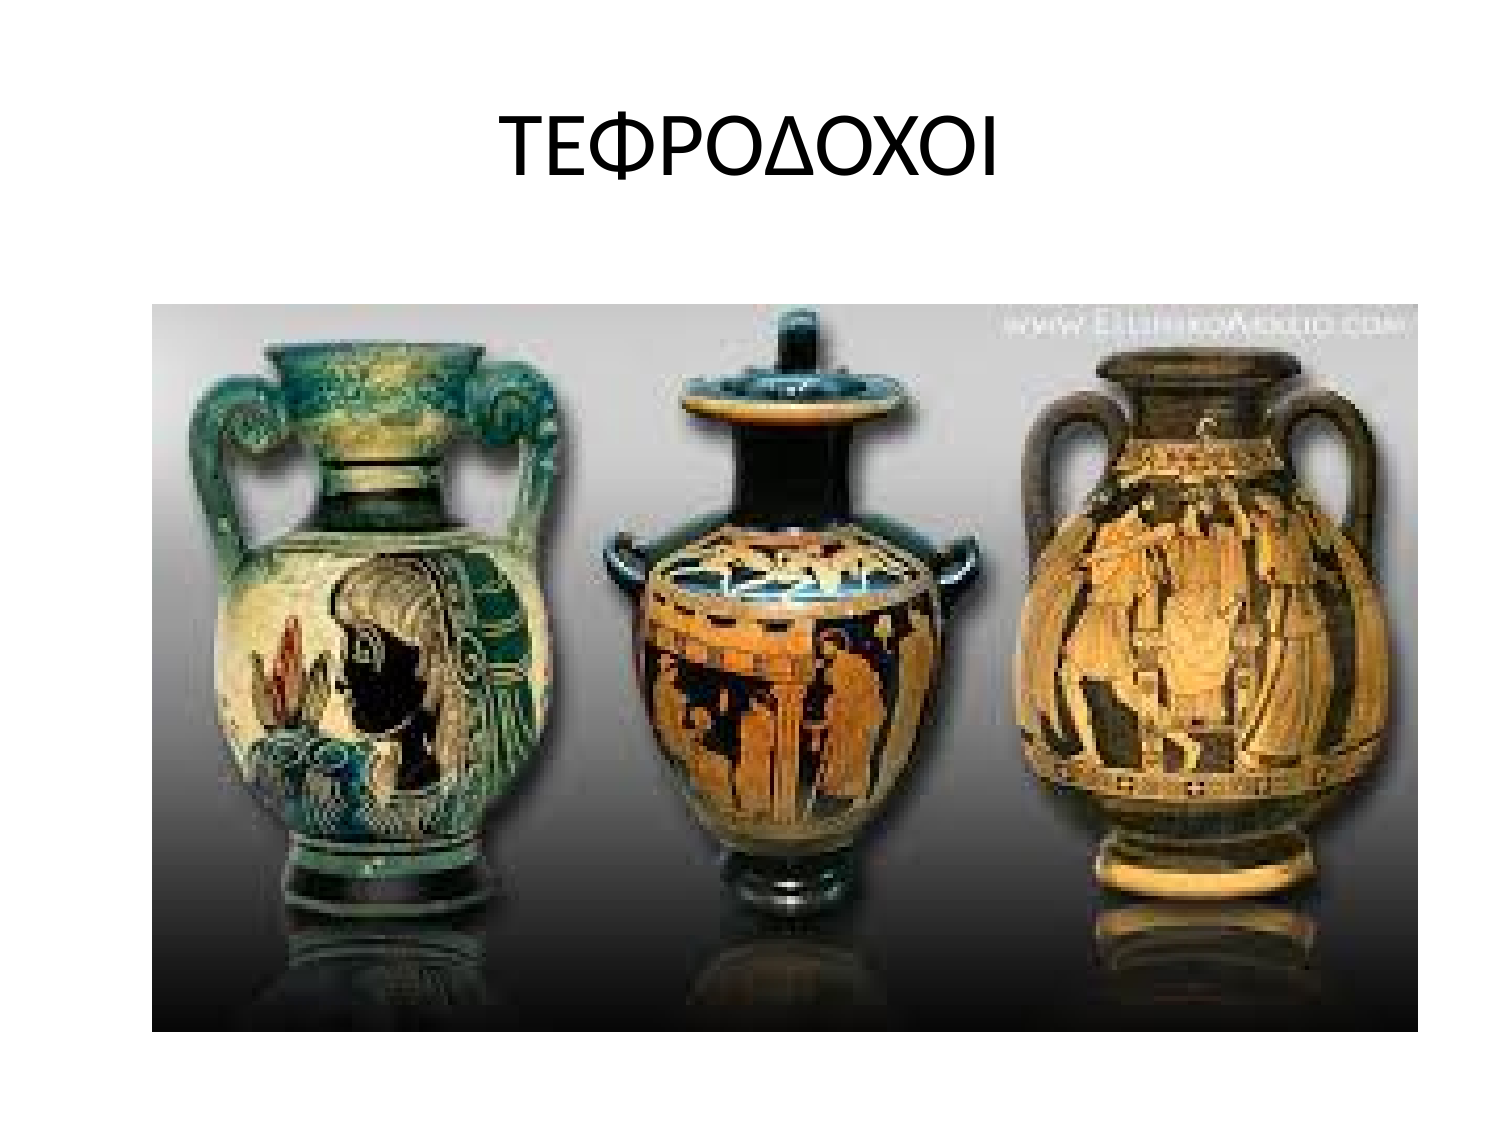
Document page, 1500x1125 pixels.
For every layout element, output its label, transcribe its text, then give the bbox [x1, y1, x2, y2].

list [152, 304, 1419, 1032]
title ΤΕΦΡΟΔΟΧΟΙ [75, 45, 1425, 233]
